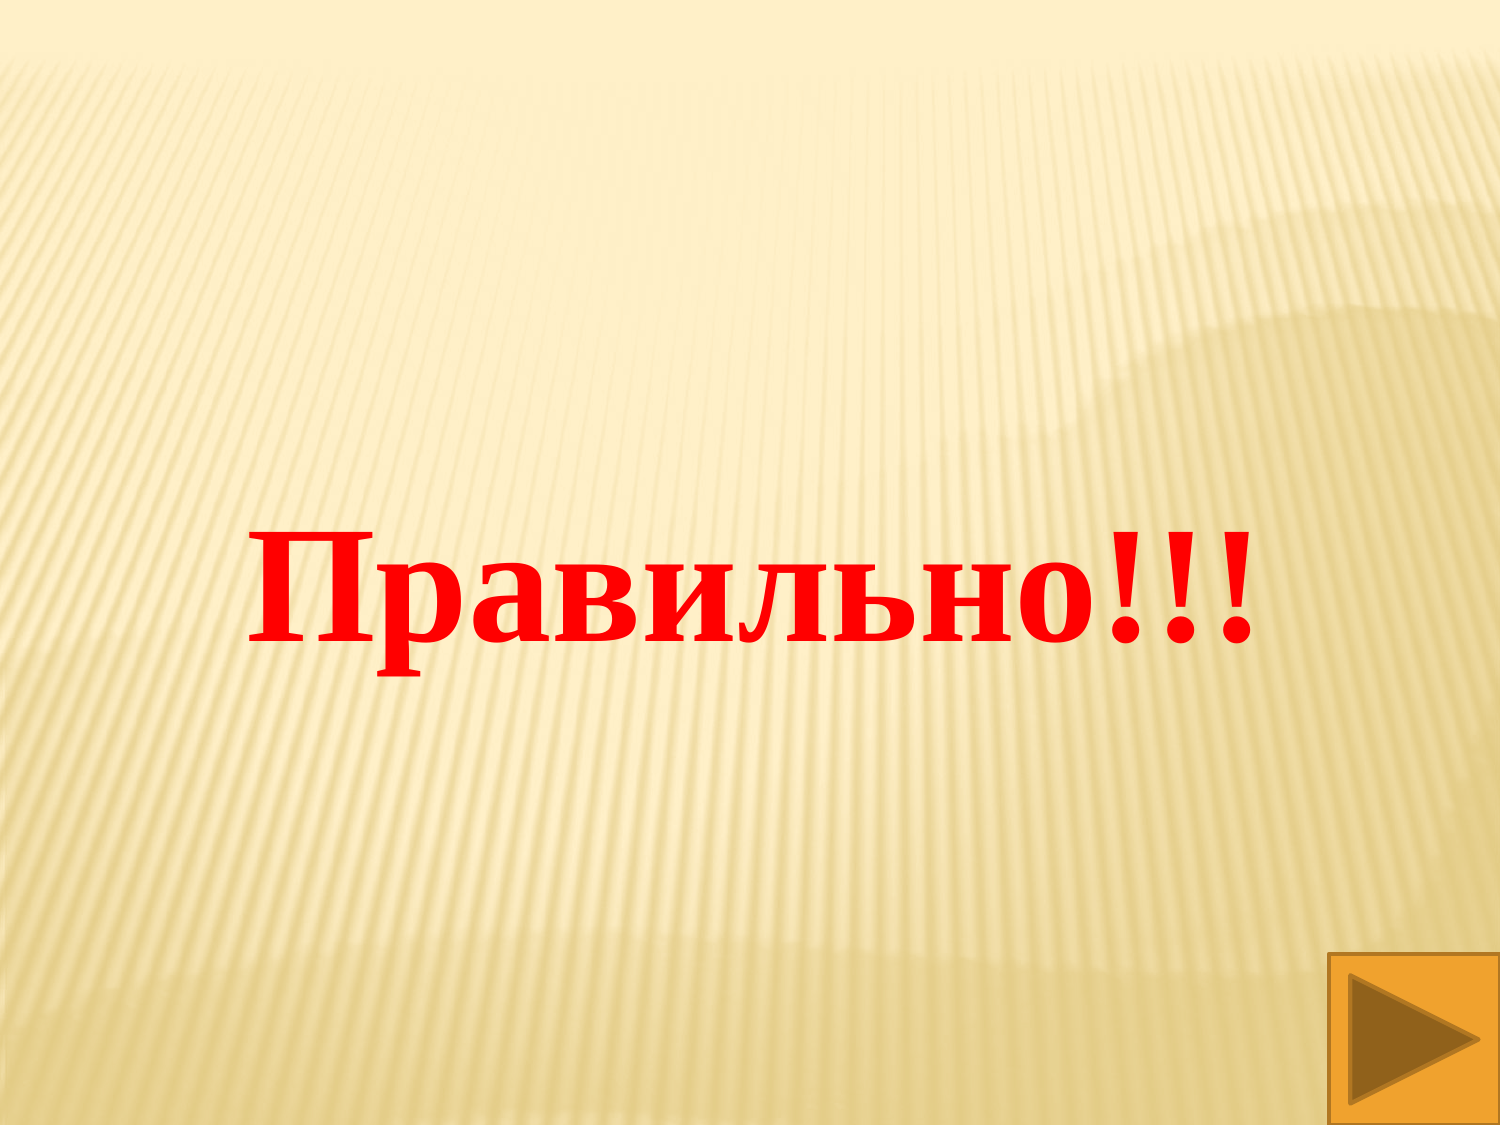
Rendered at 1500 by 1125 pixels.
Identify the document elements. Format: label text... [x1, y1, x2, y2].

text_box [1327, 952, 1500, 1125]
text_box Правильно!!! [159, 467, 1353, 683]
